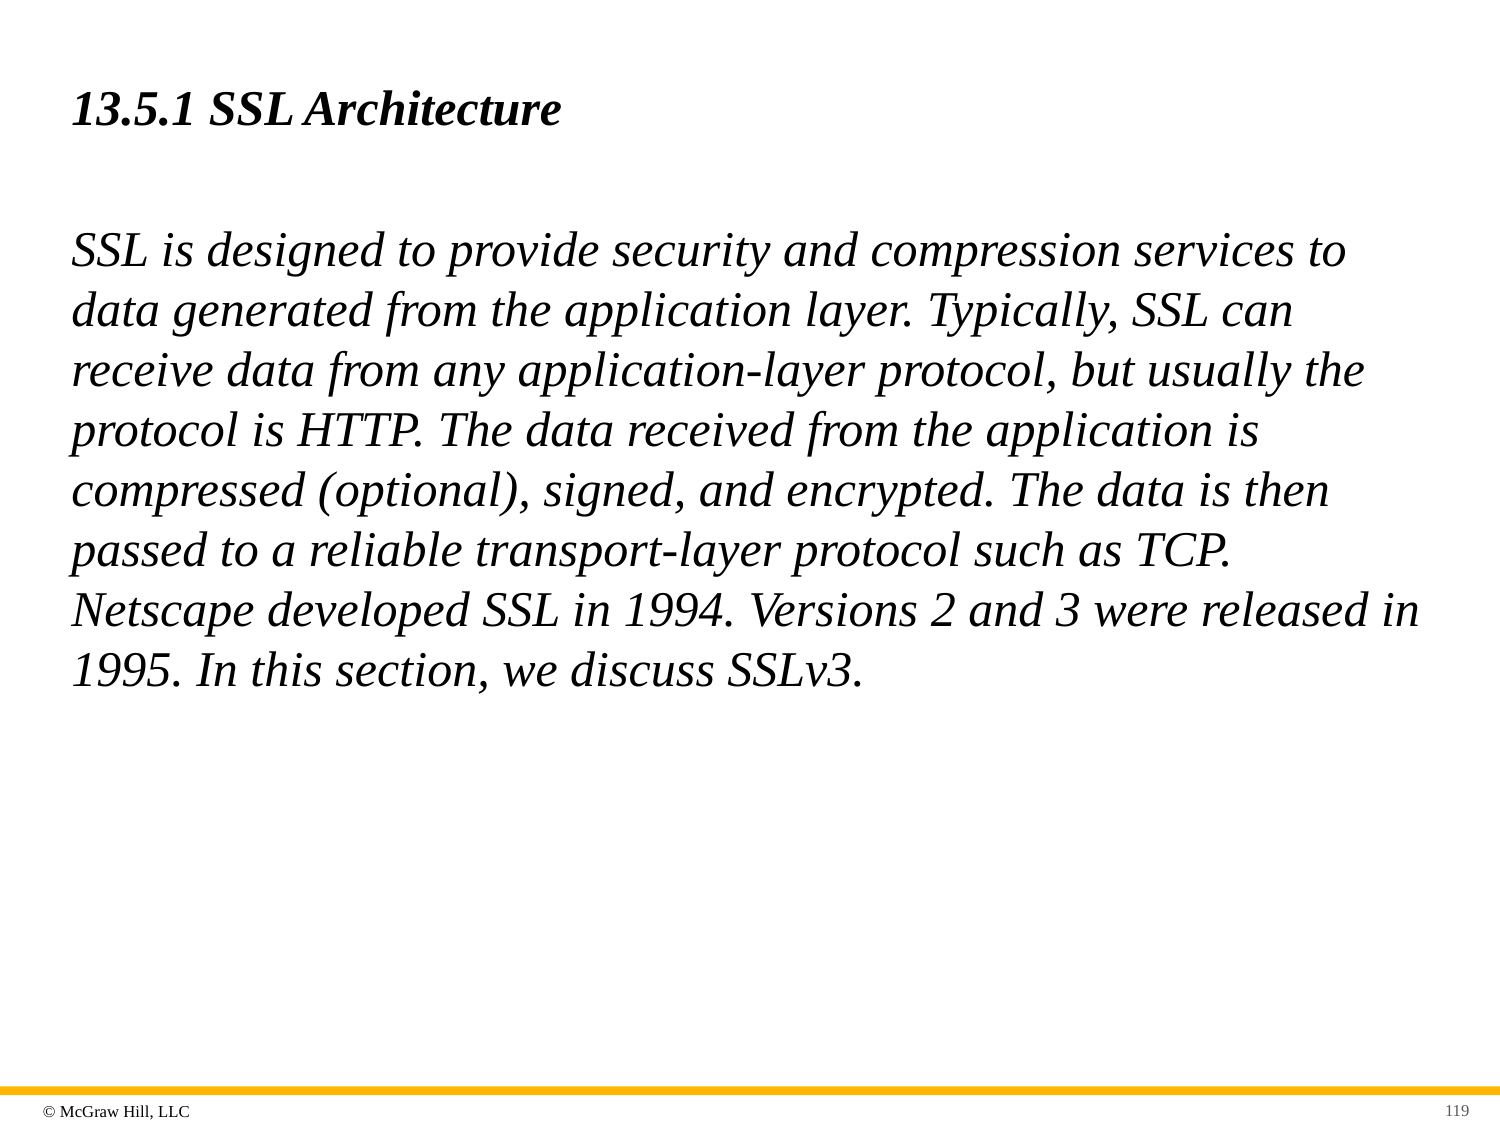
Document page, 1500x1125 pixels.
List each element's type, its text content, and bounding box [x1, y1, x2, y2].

list SSL is designed to provide security and compression services to data generated from the application layer. Typically, SSL can receive data from any application-layer protocol, but usually the protocol is HTTP. The data received from the application is compressed (optional), signed, and encrypted. The data is then passed to a reliable transport-layer protocol such as TCP. Netscape developed SSL in 1994. Versions 2 and 3 were released in 1995. In this section, we discuss SSLv3. [56, 209, 1444, 1056]
title 13.5.1 SSL Architecture [56, 50, 1444, 162]
slide_number 119 [1418, 1096, 1477, 1123]
